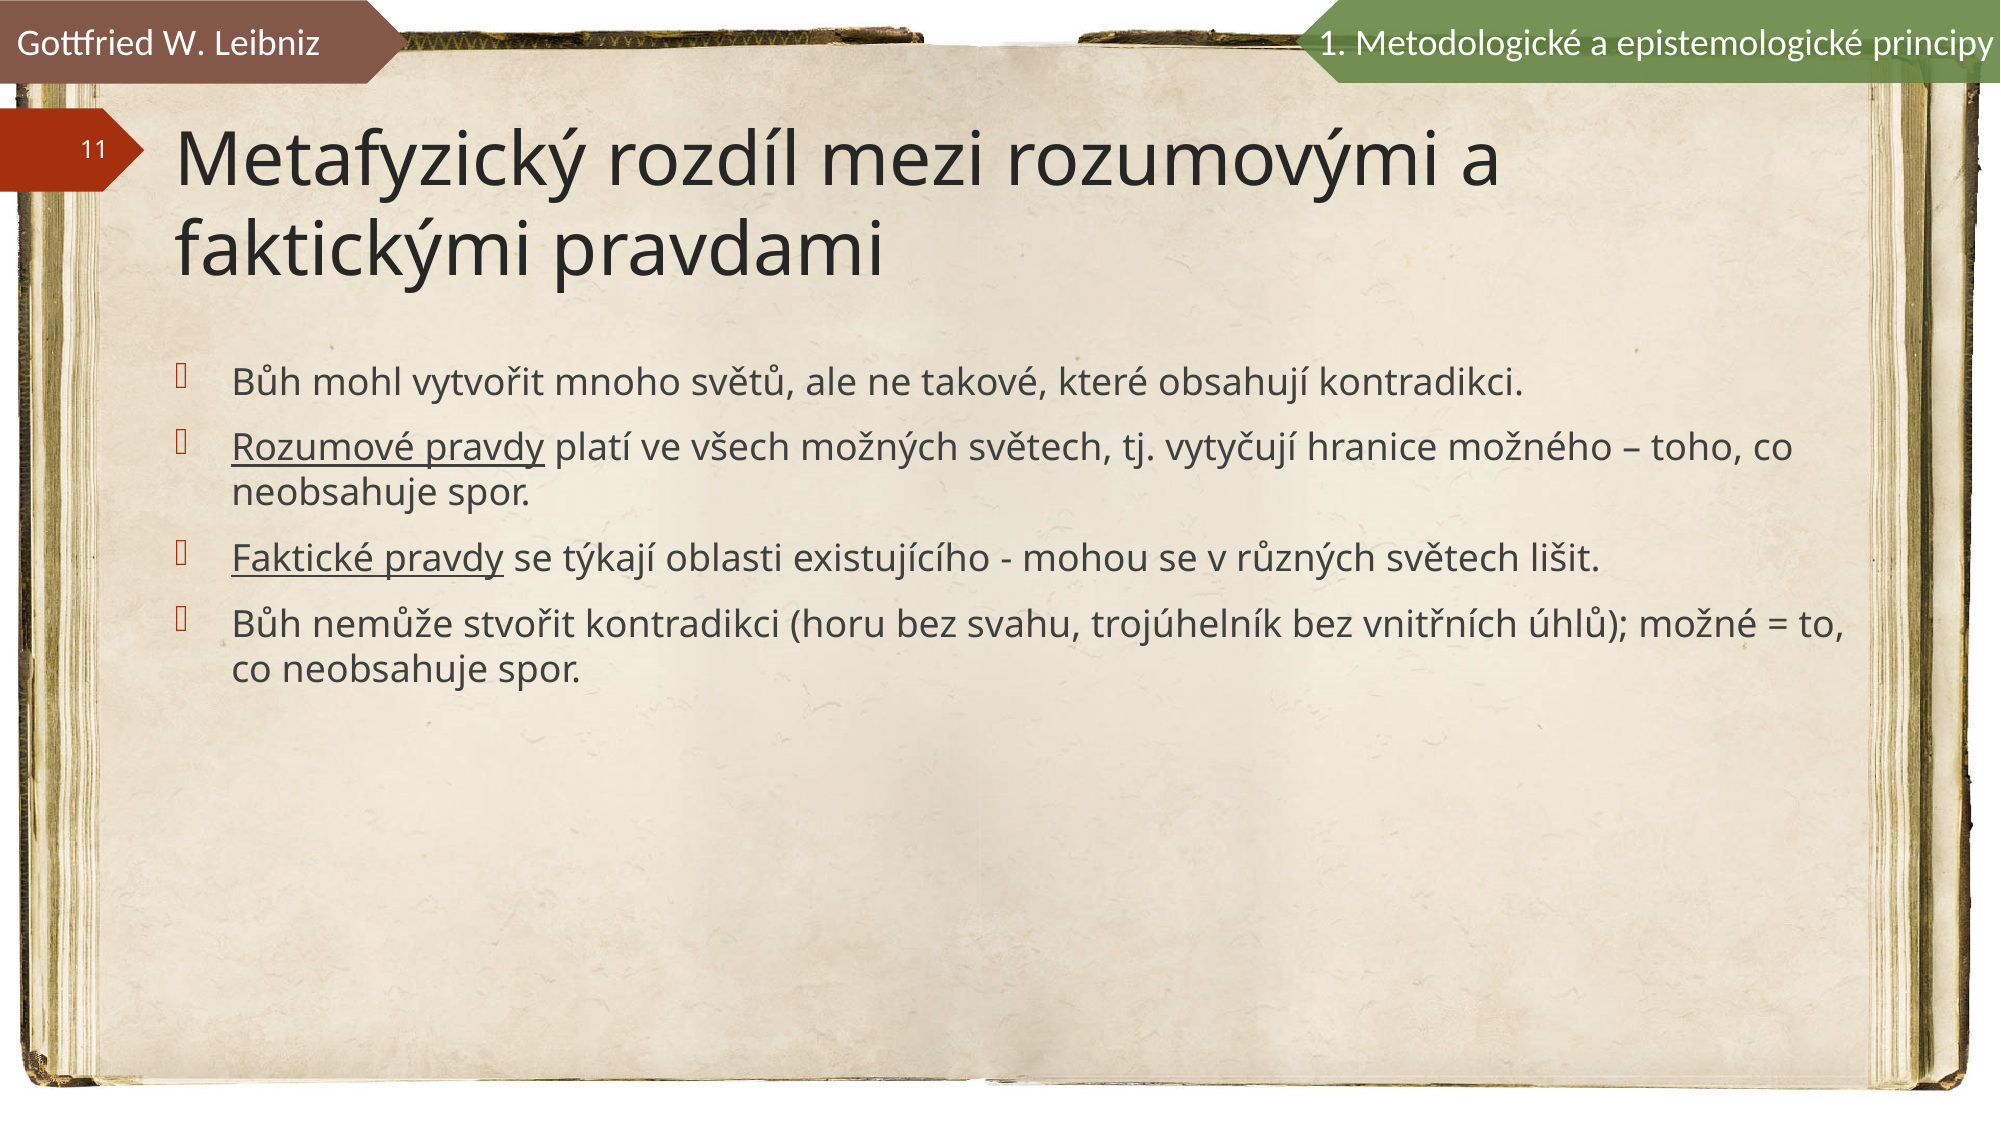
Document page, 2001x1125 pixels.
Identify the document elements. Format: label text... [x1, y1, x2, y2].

title Metafyzický rozdíl mezi rozumovými a faktickými pravdami [159, 102, 1888, 313]
text_box 1. Metodologické a epistemologické principy [1262, 10, 2000, 71]
text_box Gottfried W. Leibniz [2, 10, 374, 71]
picture [0, 0, 2001, 1125]
list Bůh mohl vytvořit mnoho světů, ale ne takové, které obsahují kontradikci. Rozumové pravdy platí ve všech možných světech, tj. vytyčují hranice možného – toho, co neobsahuje spor. Faktické pravdy se týkají oblasti existujícího - mohou se v různých světech lišit. Bůh nemůže stvořit kontradikci (horu bez svahu, trojúhelník bez vnitřních úhlů); možné = to, co neobsahuje spor. [159, 350, 1888, 970]
